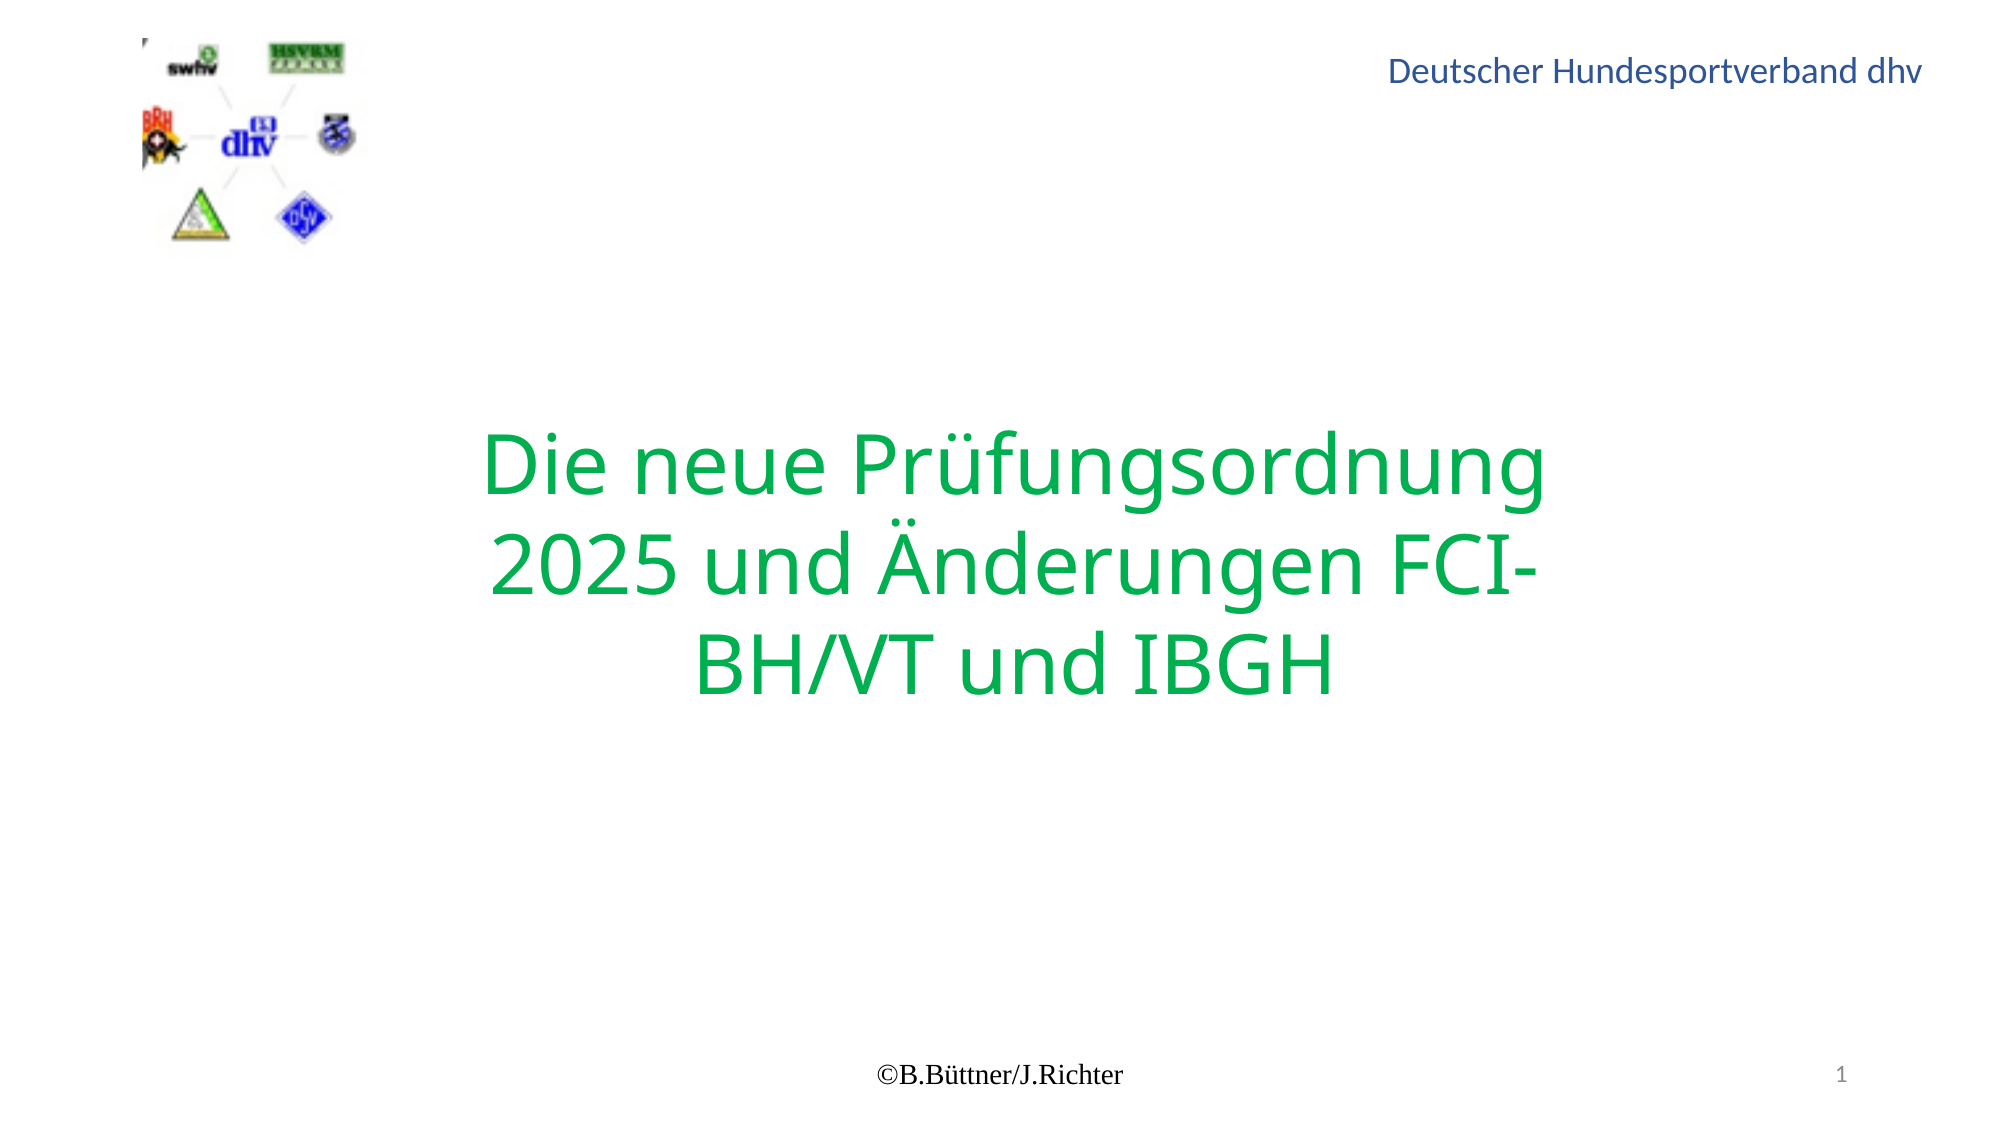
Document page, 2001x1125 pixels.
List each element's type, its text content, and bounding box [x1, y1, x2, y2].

footer ©B.Büttner/J.Richter [662, 1042, 1338, 1103]
text_box Die neue Prüfungsordnung 2025 und Änderungen FCI-BH/VT und IBGH [450, 403, 1580, 719]
text_box Deutscher Hundesportverband dhv [1373, 38, 1979, 99]
slide_number 1 [1412, 1042, 1863, 1103]
picture [142, 38, 390, 259]
